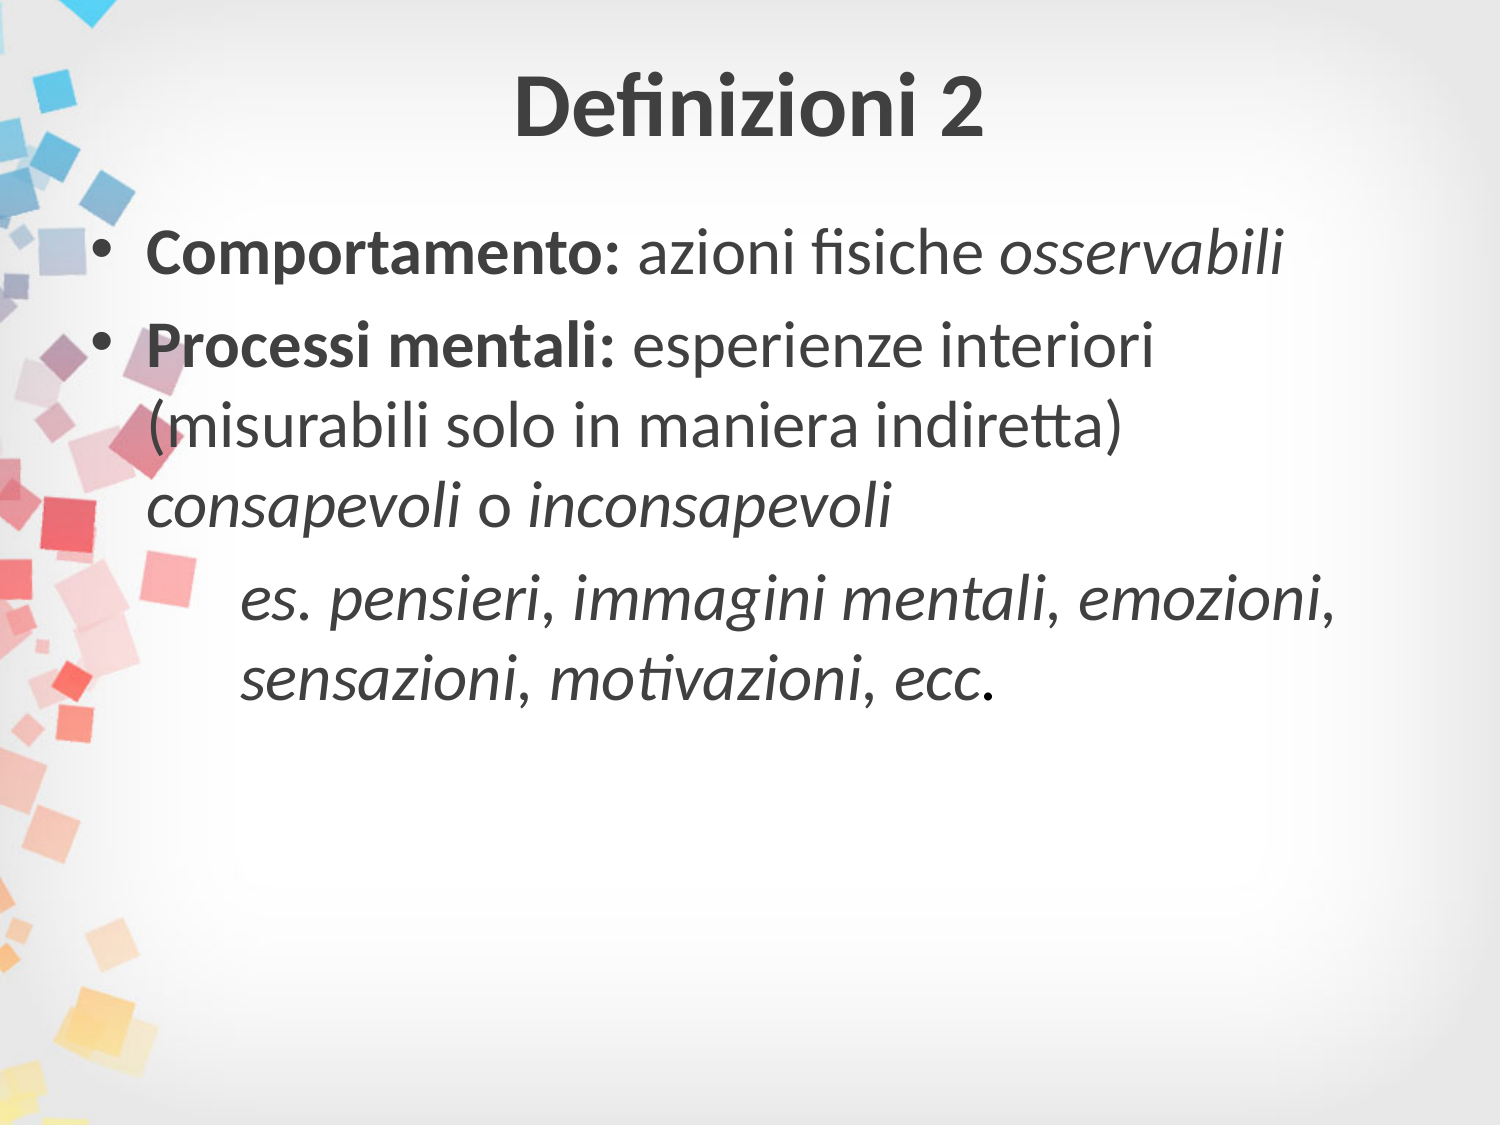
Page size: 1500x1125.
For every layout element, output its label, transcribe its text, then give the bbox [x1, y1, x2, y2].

picture [0, 0, 1500, 1125]
title Definizioni 2 [75, 37, 1425, 163]
list Comportamento: azioni fisiche osservabili Processi mentali: esperienze interiori (misurabili solo in maniera indiretta) consapevoli o inconsapevoli es. pensieri, immagini mentali, emozioni, sensazioni, motivazioni, ecc. [75, 200, 1425, 1000]
